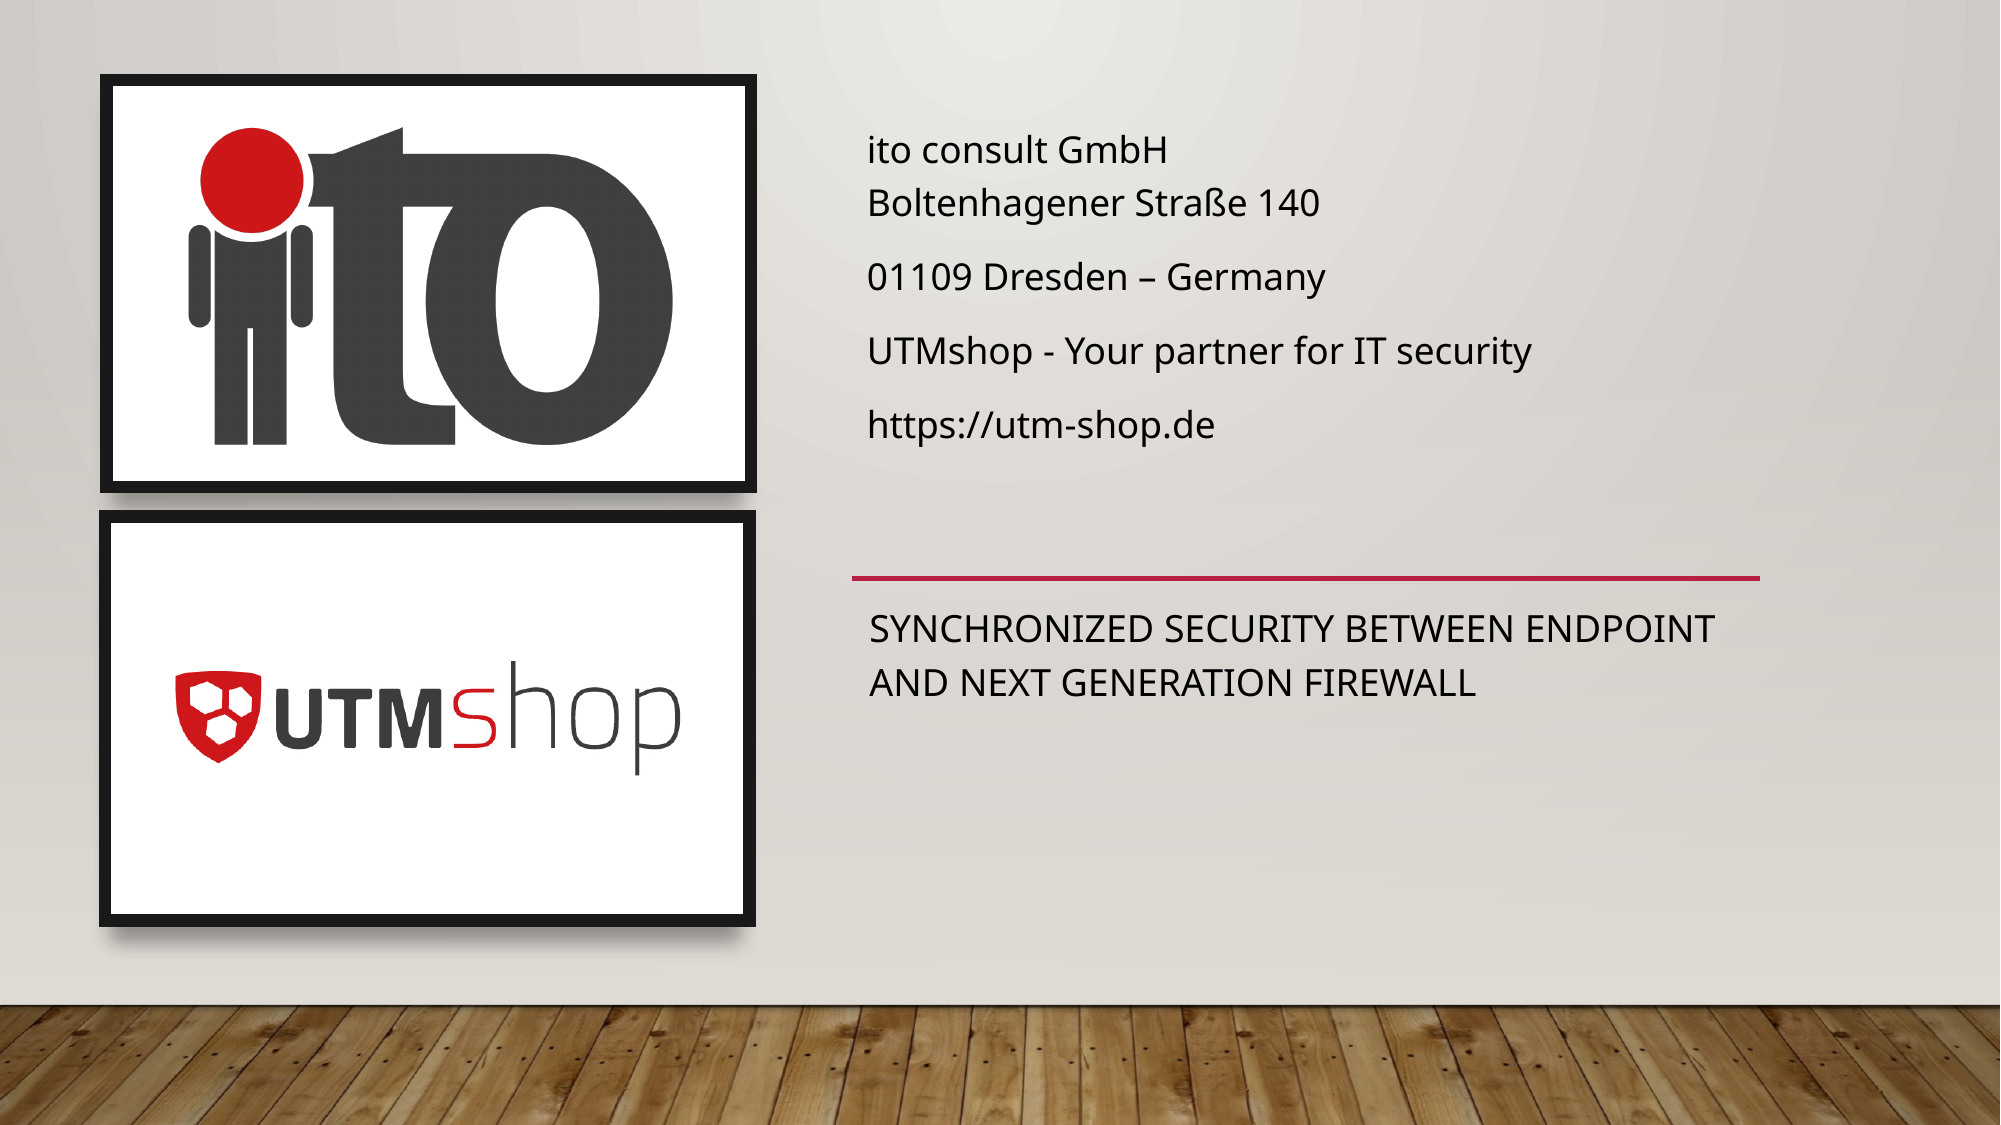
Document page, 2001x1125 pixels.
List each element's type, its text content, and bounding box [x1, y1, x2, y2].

text_box ito consult GmbH Boltenhagener Straße 140 01109 Dresden – Germany UTMshop - Your partner for IT security https://utm-shop.de [851, 102, 1649, 464]
subtitle Synchronized Security between Endpoint and Next Generation Firewall [854, 581, 1764, 742]
picture [132, 618, 723, 818]
picture [0, 1006, 2000, 1125]
text_box [0, 330, 2000, 1004]
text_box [104, 514, 750, 922]
picture [188, 127, 673, 446]
text_box [0, 0, 2000, 330]
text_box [106, 78, 752, 489]
